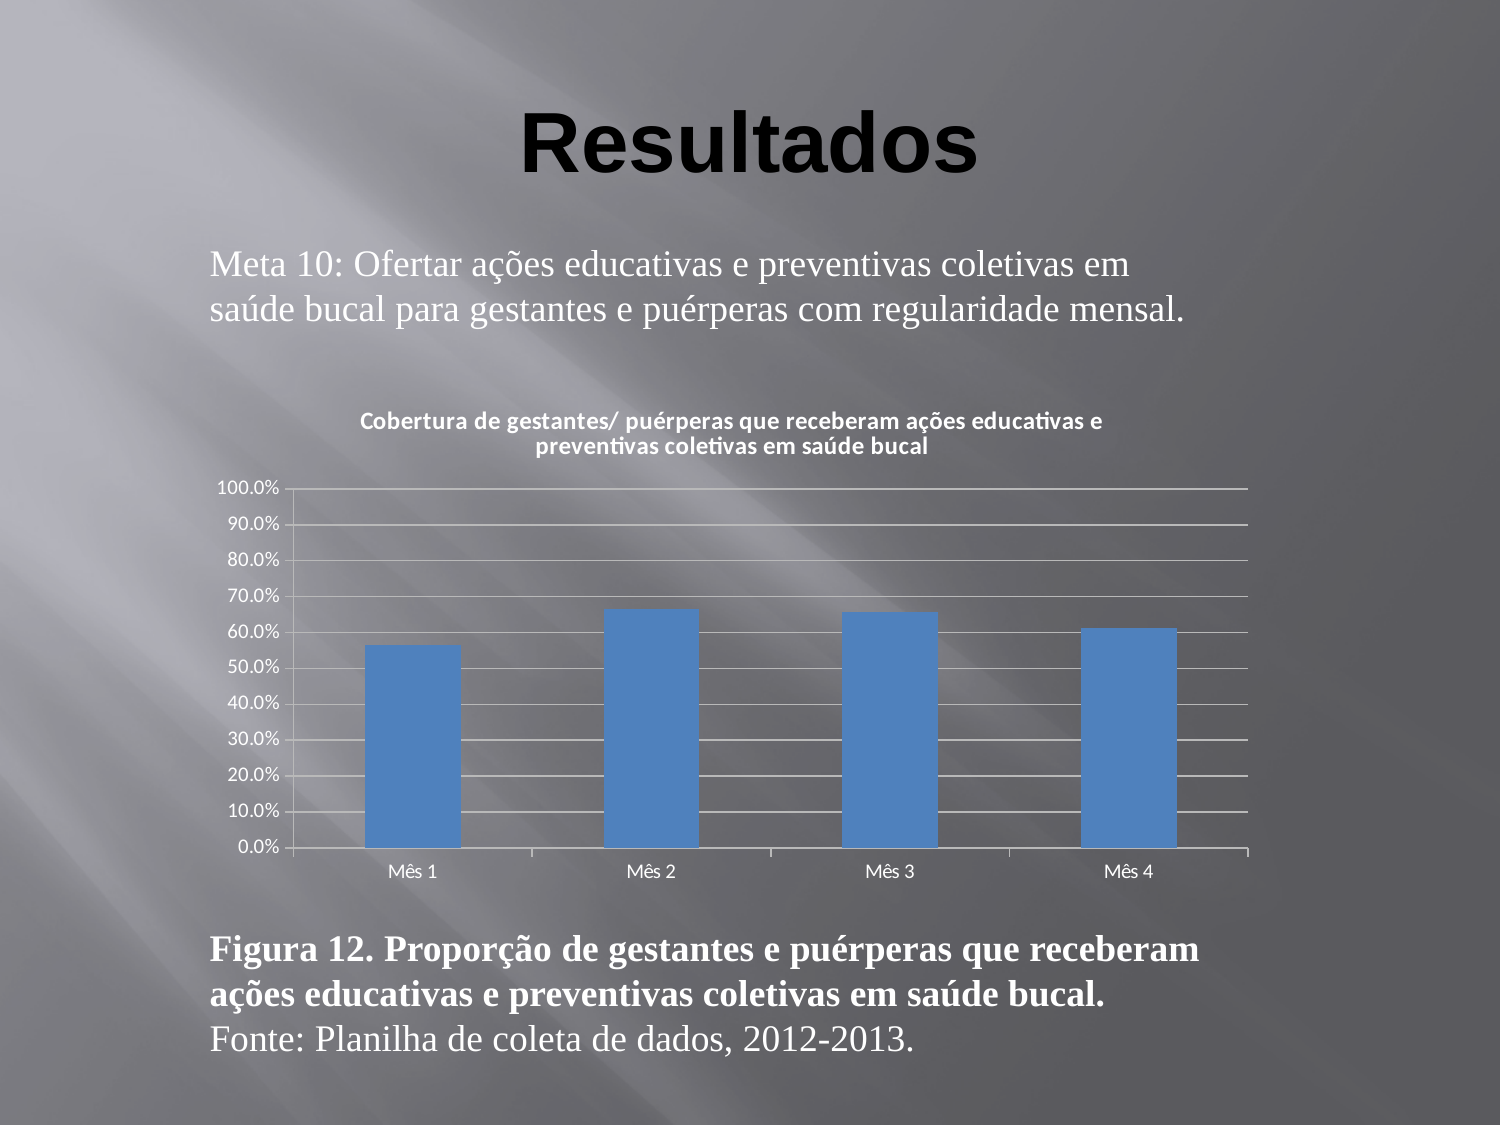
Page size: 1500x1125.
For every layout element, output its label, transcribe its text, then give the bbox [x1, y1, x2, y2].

chart [194, 385, 1270, 894]
title Resultados [75, 45, 1425, 233]
text_box Figura 12. Proporção de gestantes e puérperas que receberam ações educativas e preventivas coletivas em saúde bucal. Fonte: Planilha de coleta de dados, 2012-2013. [194, 916, 1258, 1067]
text_box Meta 10: Ofertar ações educativas e preventivas coletivas em saúde bucal para gestantes e puérperas com regularidade mensal. [194, 231, 1223, 337]
